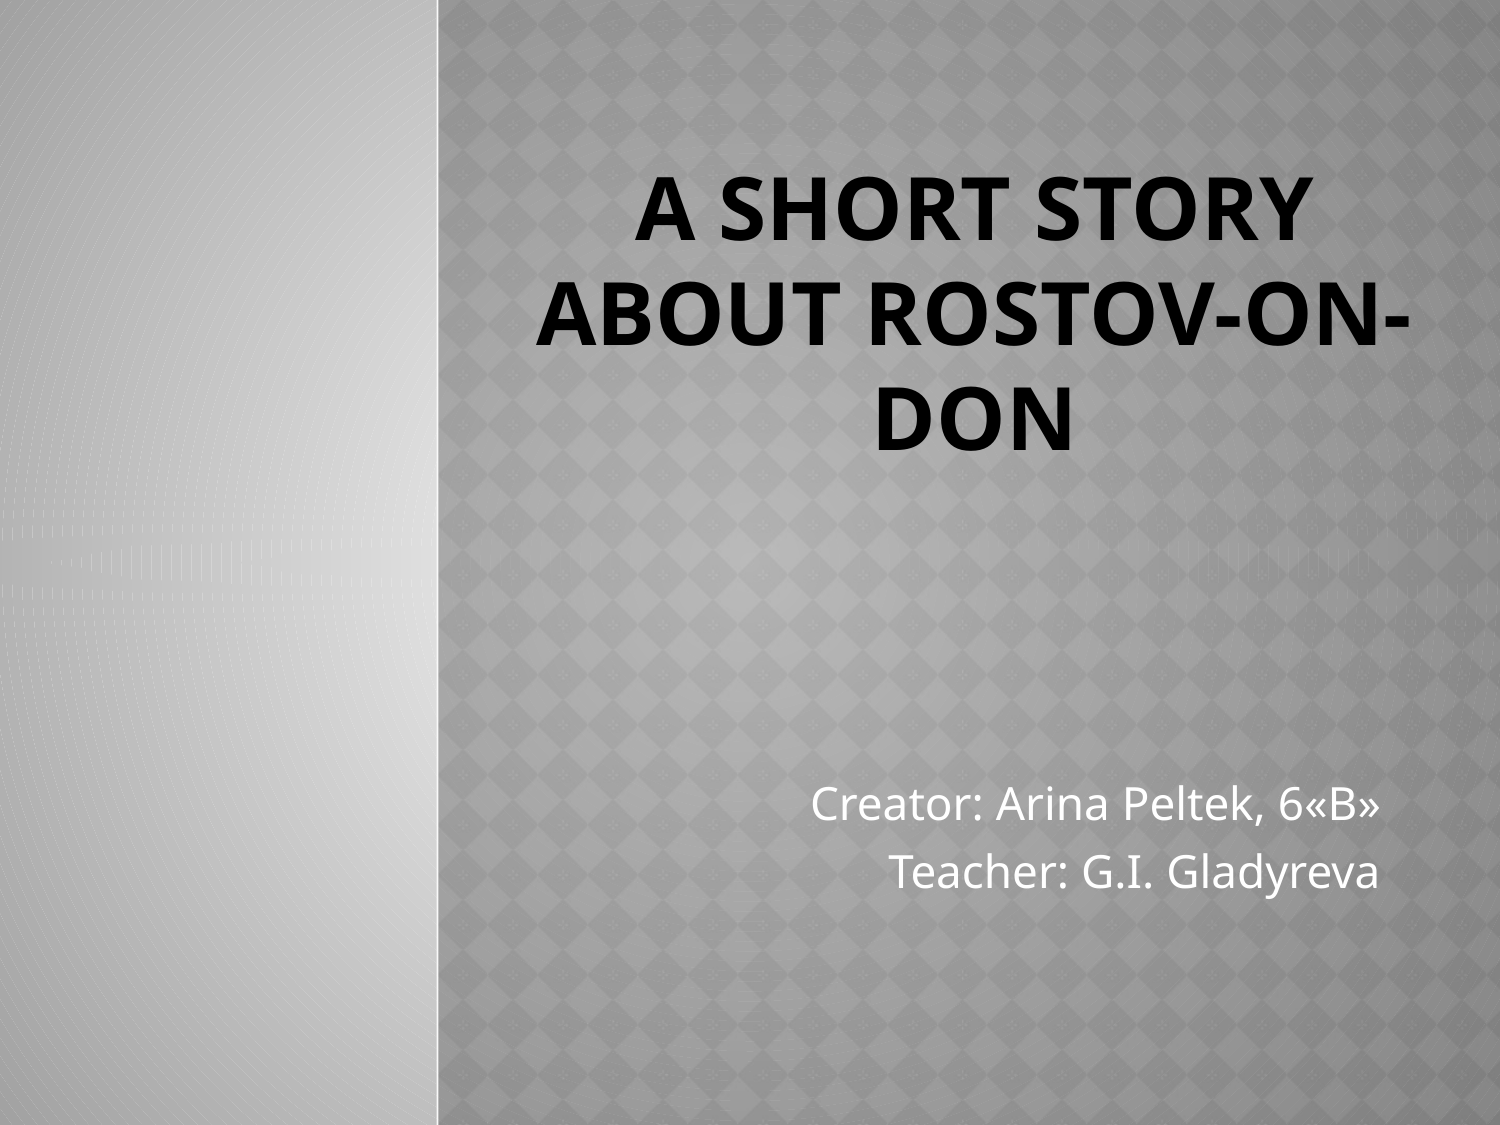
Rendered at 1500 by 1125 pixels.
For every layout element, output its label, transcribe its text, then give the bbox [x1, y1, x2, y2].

subtitle Creator: Arina Peltek, 6«B» Teacher: G.I. Gladyreva [549, 775, 1389, 956]
title A short Story about Rostov-on-Don [501, 87, 1447, 468]
